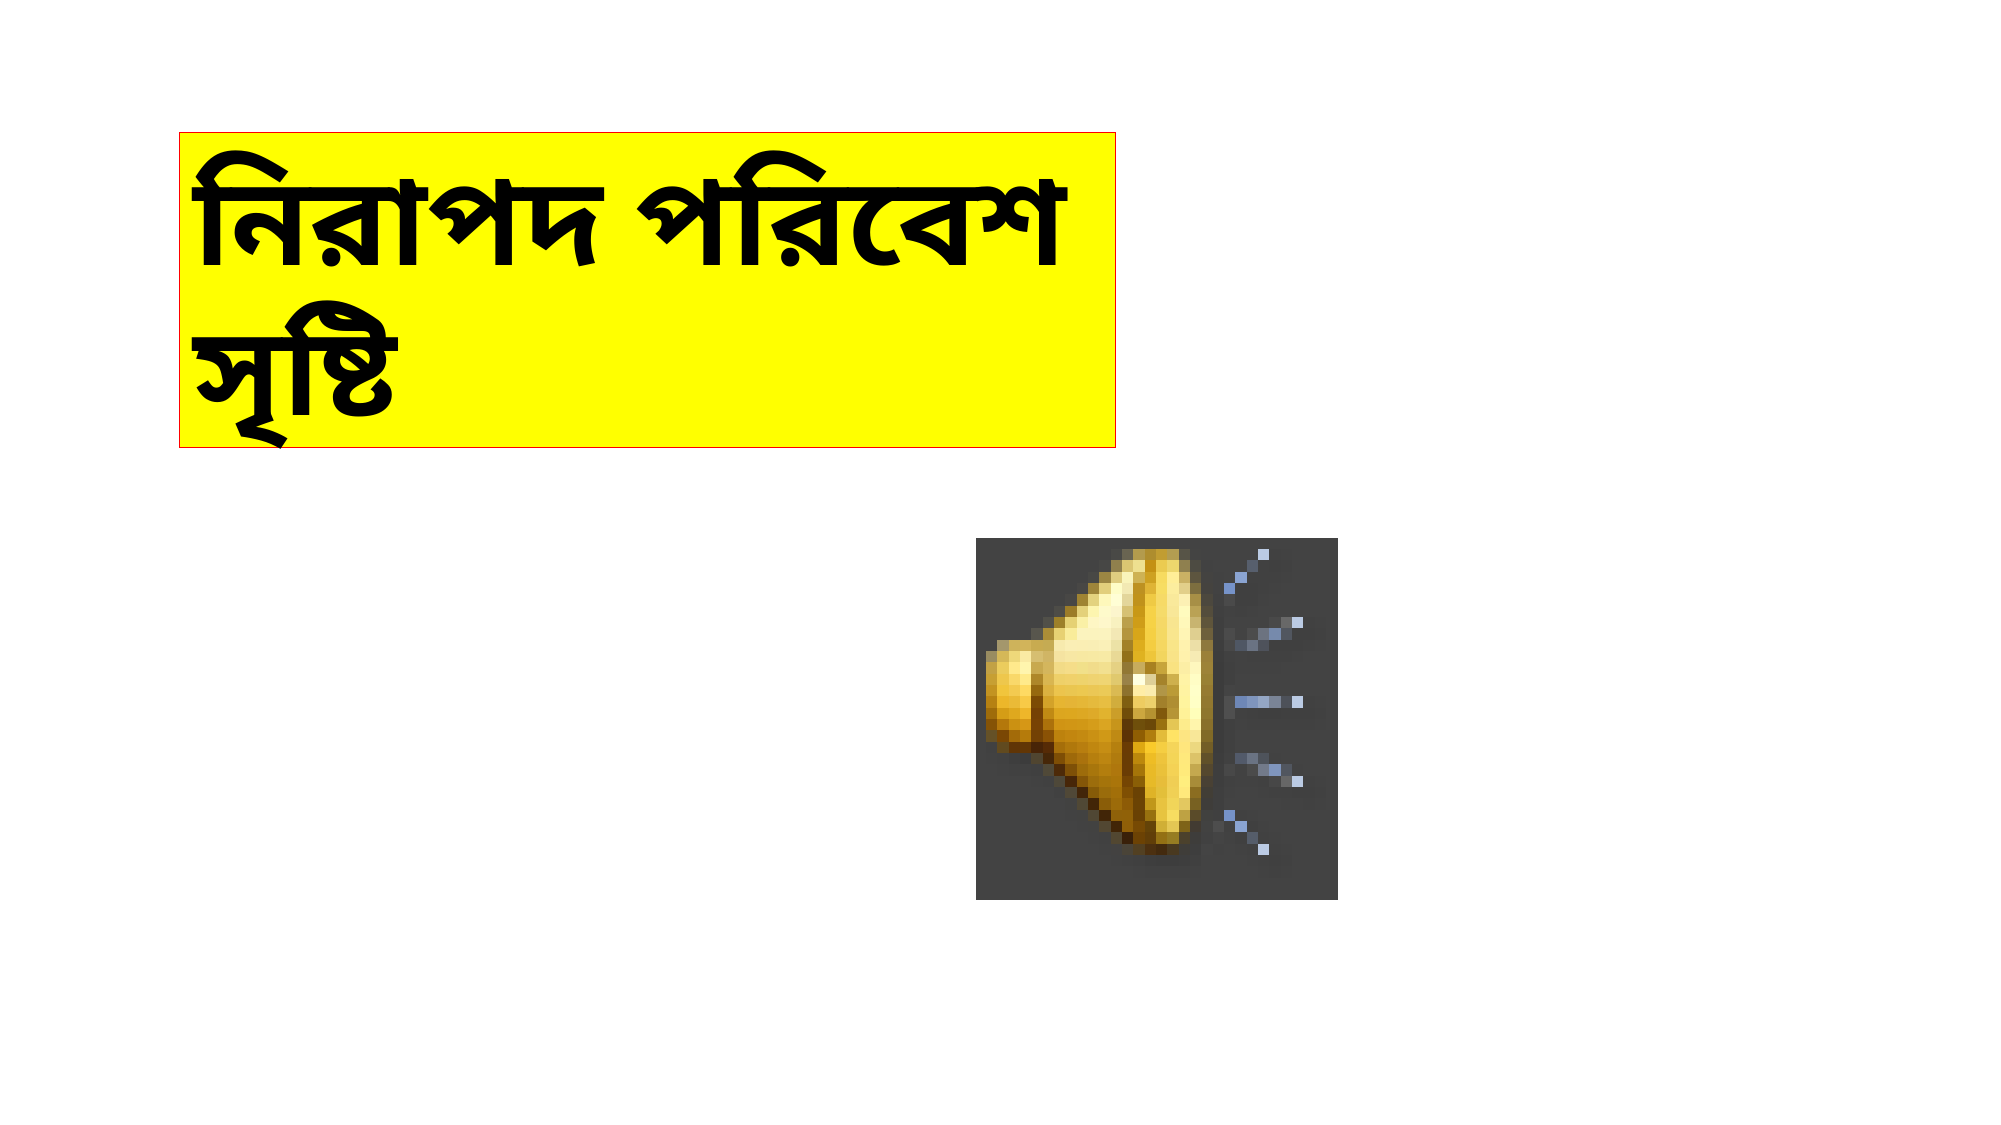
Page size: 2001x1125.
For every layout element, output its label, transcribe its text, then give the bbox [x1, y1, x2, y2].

picture [974, 537, 1339, 902]
text_box নিরাপদ পরিবেশ সৃষ্টি [179, 132, 1116, 448]
